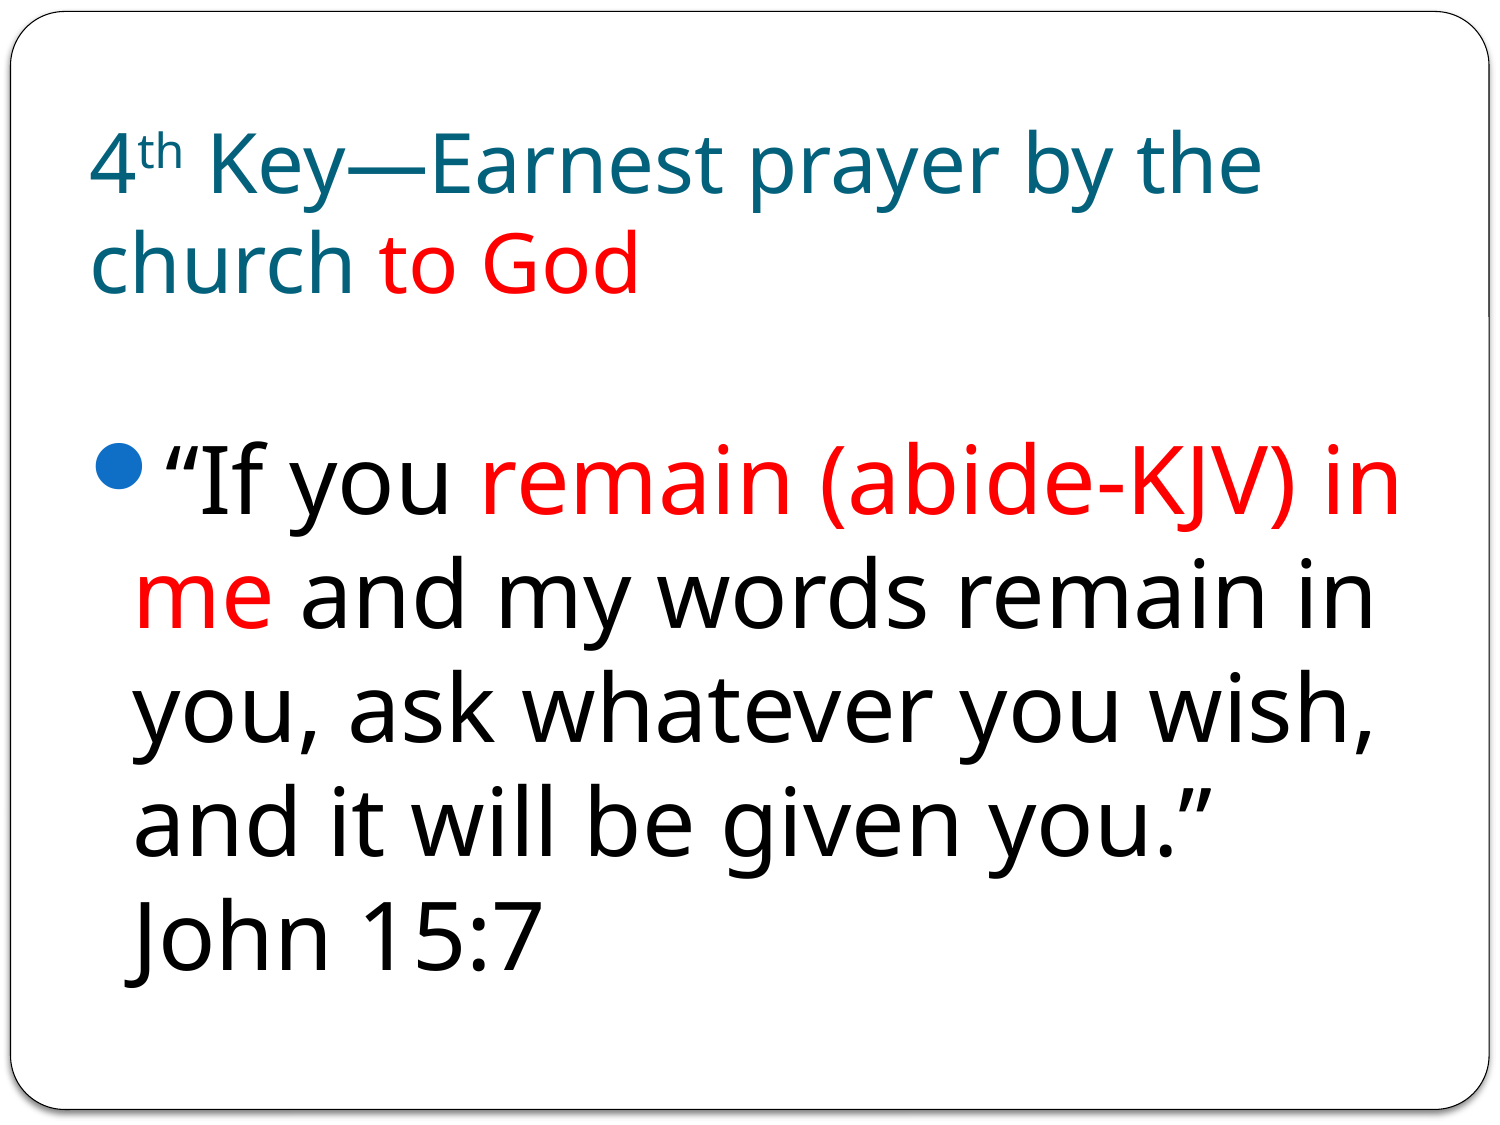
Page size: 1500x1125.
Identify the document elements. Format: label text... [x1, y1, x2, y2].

list “If you remain (abide-KJV) in me and my words remain in you, ask whatever you wish, and it will be given you.” John 15:7 [75, 412, 1425, 1005]
title 4th Key—Earnest prayer by the church to God [75, 45, 1425, 325]
